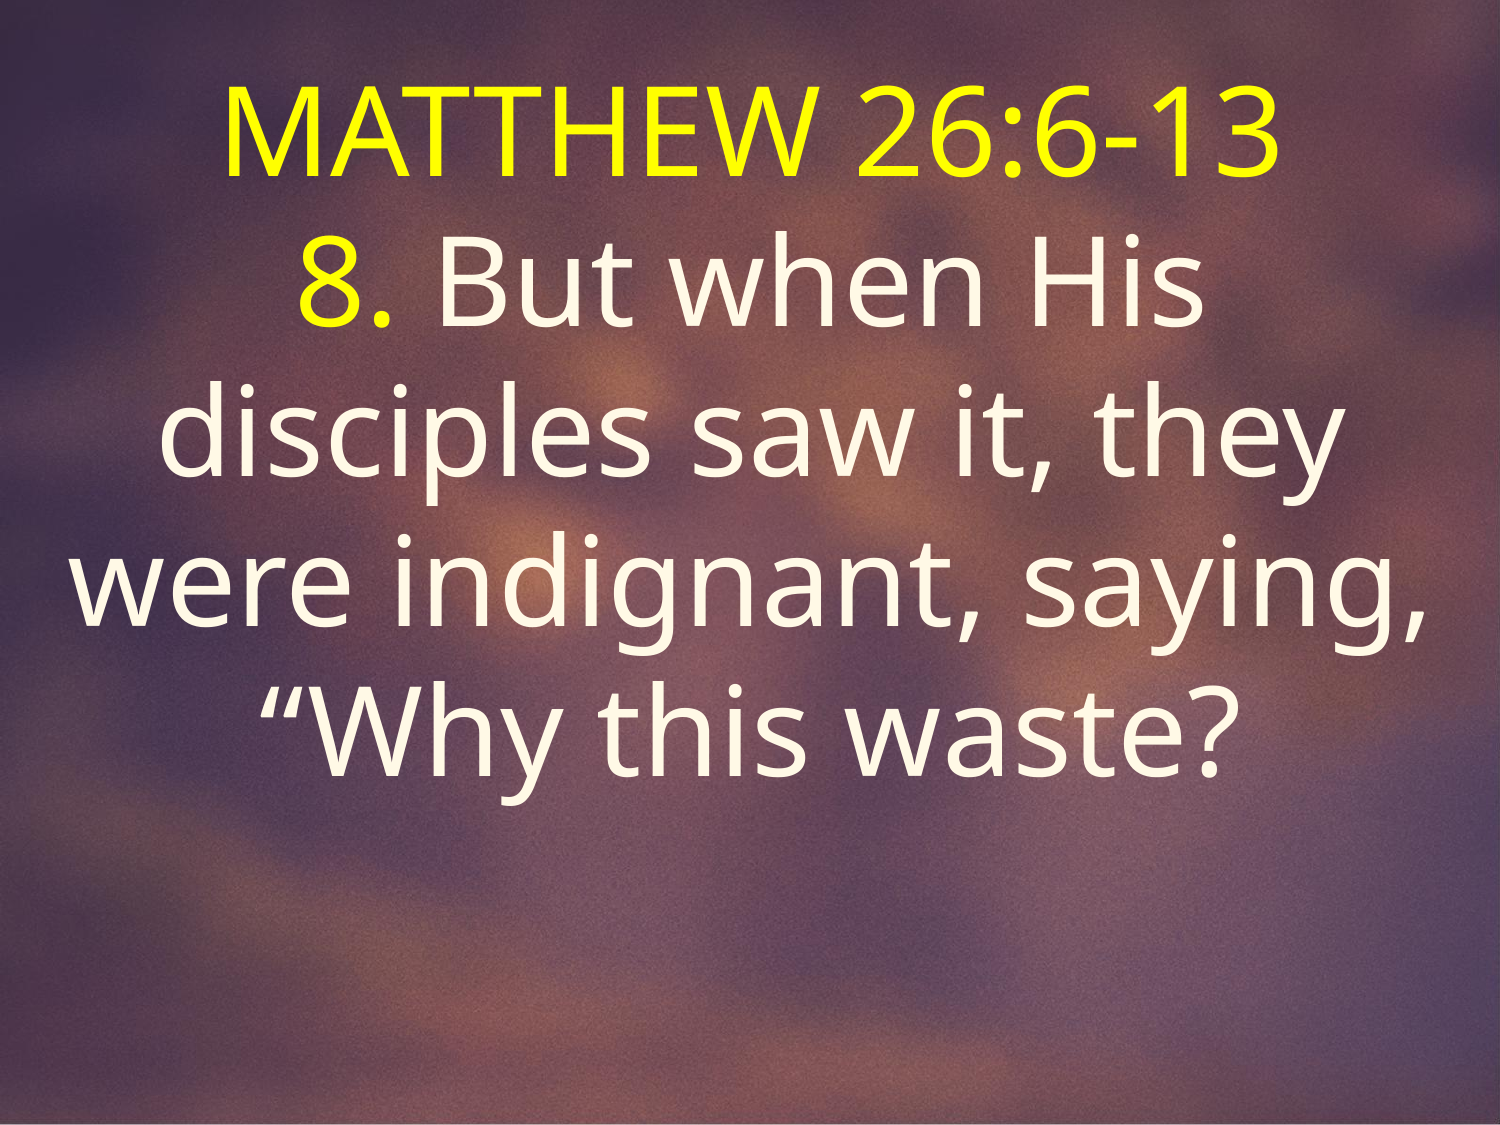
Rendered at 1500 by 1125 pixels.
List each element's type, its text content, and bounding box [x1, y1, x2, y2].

text_box MATTHEW 26:6-13 8. But when His disciples saw it, they were indignant, saying, “Why this waste? [25, 44, 1477, 810]
picture [0, 0, 1500, 1125]
